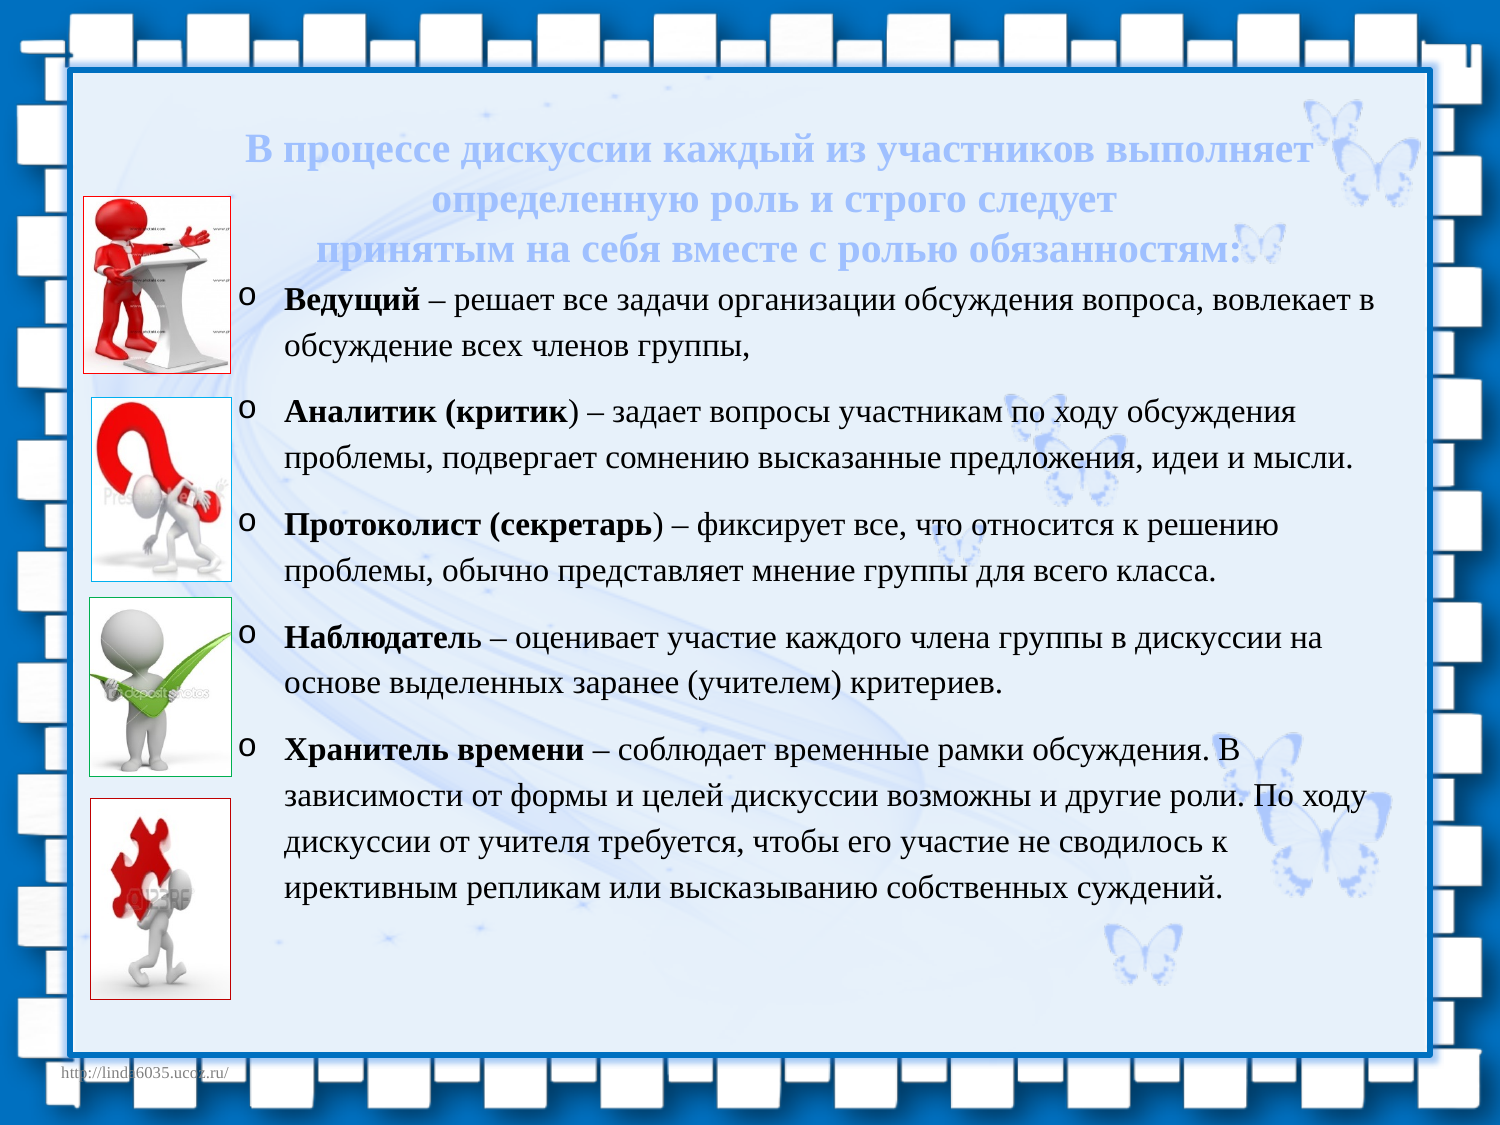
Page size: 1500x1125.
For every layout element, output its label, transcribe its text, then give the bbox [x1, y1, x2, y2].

text_box В процессе дискуссии каждый из участников выполняет определенную роль и строго следует принятым на себя вместе с ролью обязанностям: Ведущий – решает все задачи организации обсуждения вопроса, вовлекает в обсуждение всех членов группы, Аналитик (критик) – задает вопросы участникам по ходу обсуждения проблемы, подвергает сомнению высказанные предложения, идеи и мысли. Протоколист (секретарь) – фиксирует все, что относится к решению проблемы, обычно представляет мнение группы для всего класса. Наблюдатель – оценивает участие каждого члена группы в дискуссии на основе выделенных заранее (учителем) критериев. Хранитель времени – соблюдает временные рамки обсуждения. В зависимости от формы и целей дискуссии возможны и другие роли. По ходу дискуссии от учителя требуется, чтобы его участие не сводилось к ирективным репликам или высказыванию собственных суждений. [147, 113, 1412, 979]
picture [0, 0, 1500, 1125]
